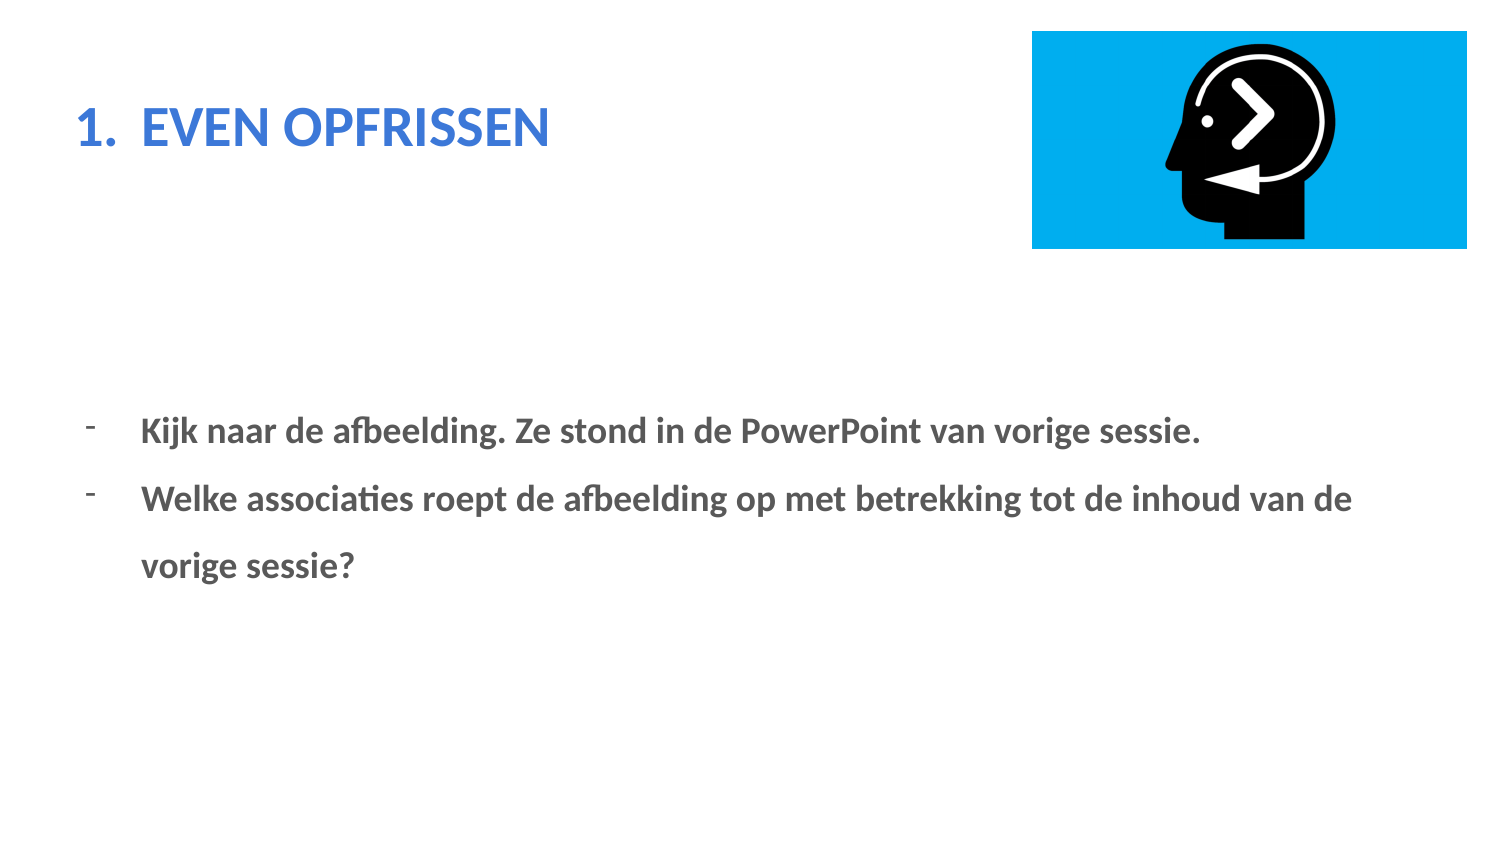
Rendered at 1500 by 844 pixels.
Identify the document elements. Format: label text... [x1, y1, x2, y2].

picture [1166, 45, 1335, 239]
title EVEN OPFRISSEN [51, 72, 1027, 167]
list Kijk naar de afbeelding. Ze stond in de PowerPoint van vorige sessie. Welke associaties roept de afbeelding op met betrekking tot de inhoud van de vorige sessie? [51, 368, 1449, 707]
